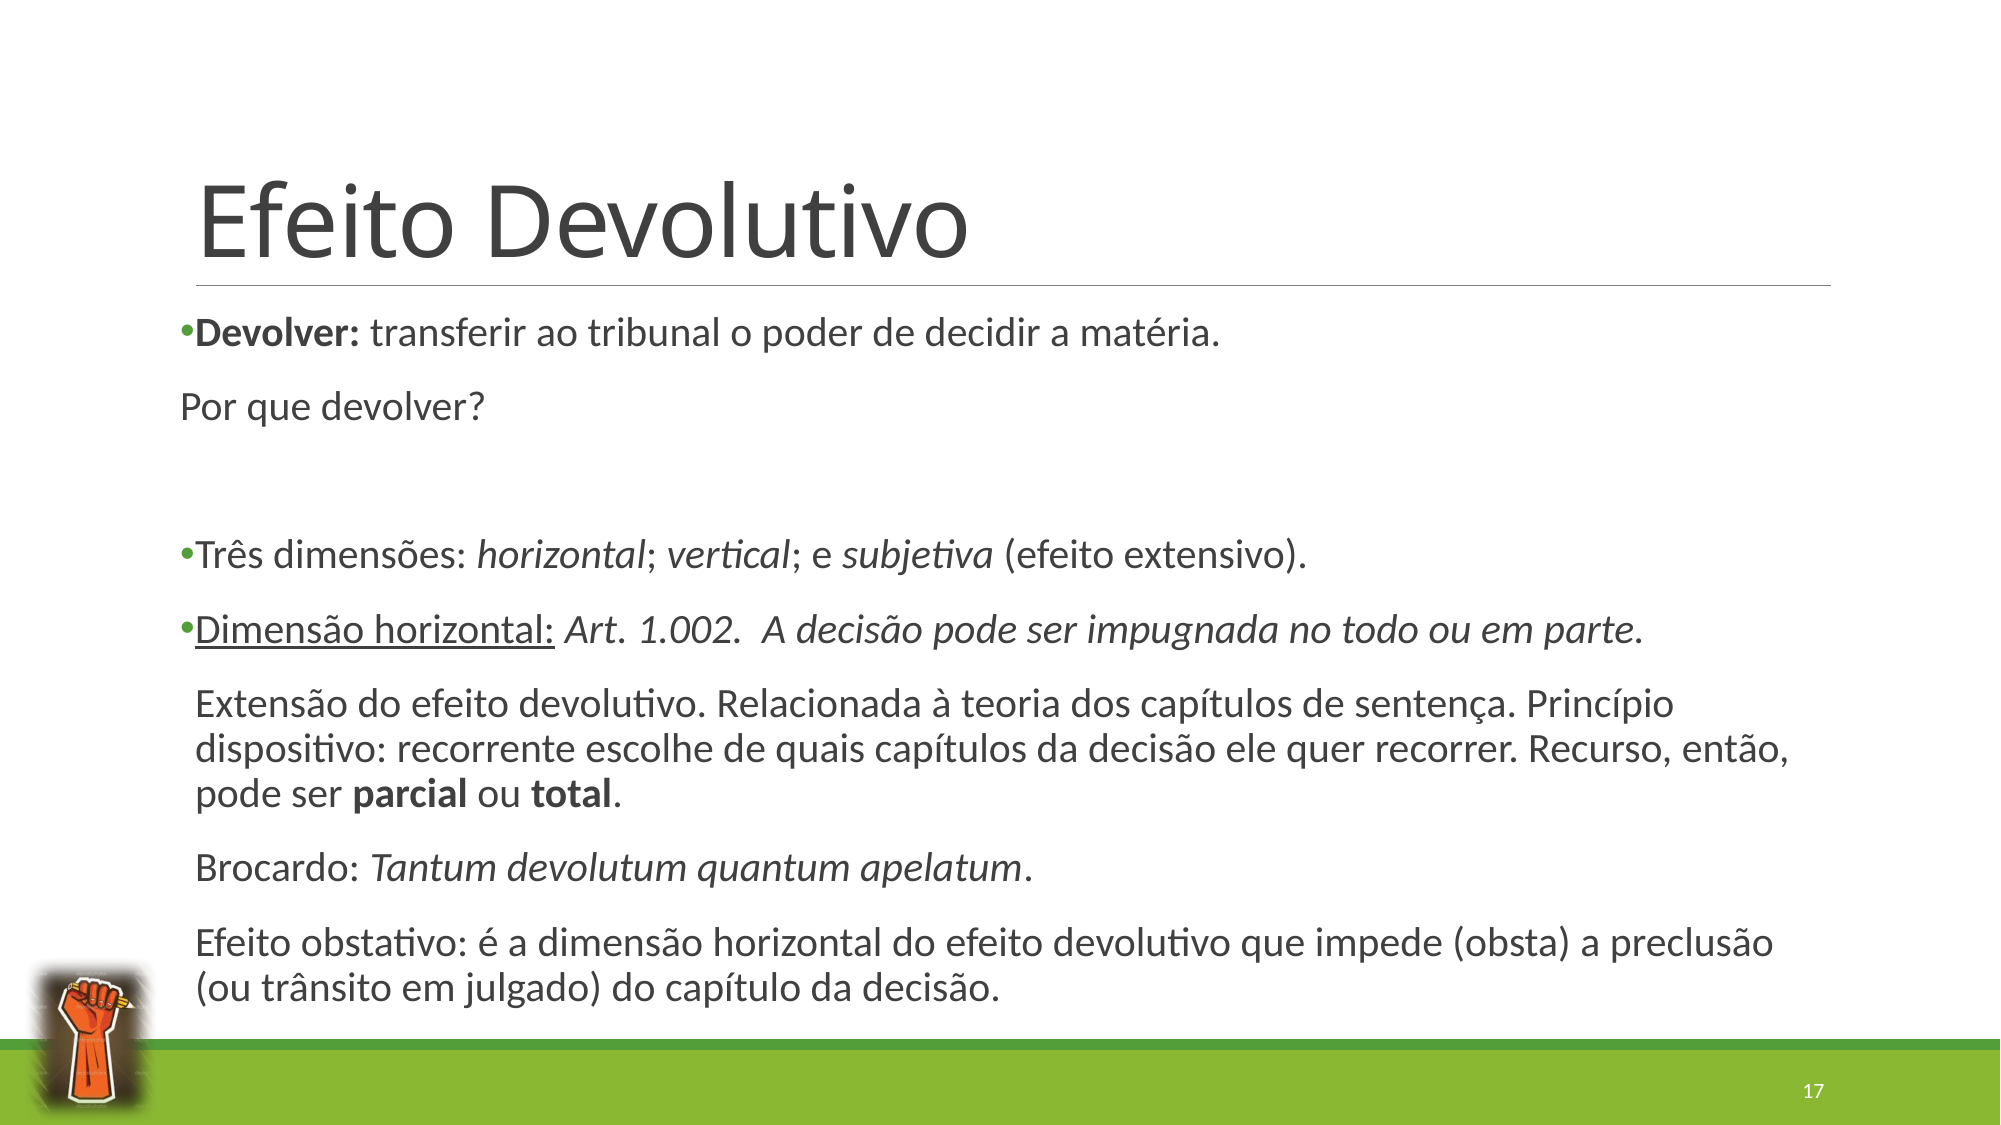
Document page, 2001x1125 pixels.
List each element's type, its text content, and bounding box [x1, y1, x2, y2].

slide_number 17 [1624, 1059, 1840, 1120]
picture [22, 955, 160, 1125]
title Efeito Devolutivo [180, 47, 1885, 285]
list Devolver: transferir ao tribunal o poder de decidir a matéria. Por que devolver? Três dimensões: horizontal; vertical; e subjetiva (efeito extensivo). Dimensão horizontal: Art. 1.002. A decisão pode ser impugnada no todo ou em parte. Extensão do efeito devolutivo. Relacionada à teoria dos capítulos de sentença. Princípio dispositivo: recorrente escolhe de quais capítulos da decisão ele quer recorrer. Recurso, então, pode ser parcial ou total. Brocardo: Tantum devolutum quantum apelatum. Efeito obstativo: é a dimensão horizontal do efeito devolutivo que impede (obsta) a preclusão (ou trânsito em julgado) do capítulo da decisão. [180, 302, 1830, 1041]
